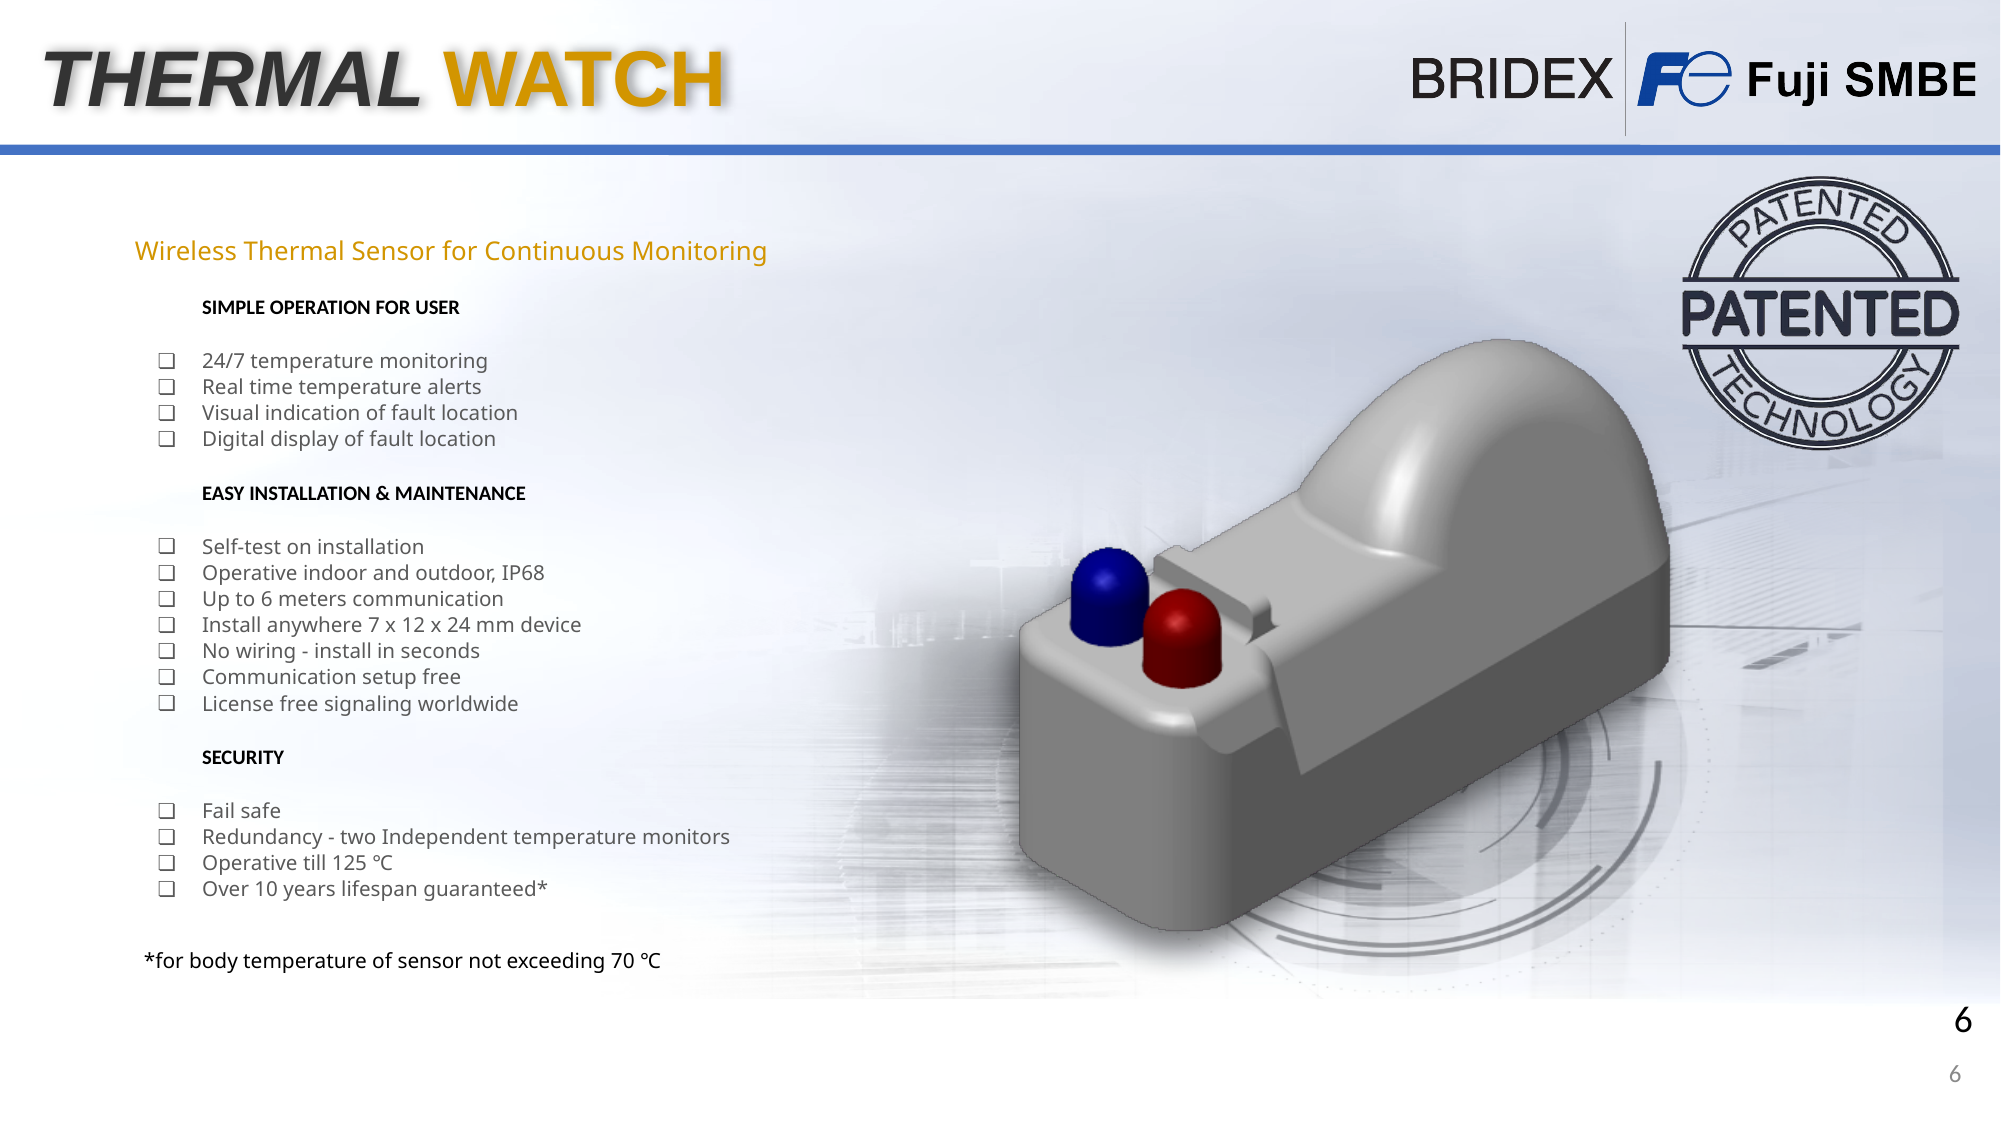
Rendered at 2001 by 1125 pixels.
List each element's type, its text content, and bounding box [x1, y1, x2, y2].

text_box Wireless Thermal Sensor for Continuous Monitoring SIMPLE OPERATION FOR USER 24/7 temperature monitoring Real time temperature alerts Visual indication of fault location Digital display of fault location EASY INSTALLATION & MAINTENANCE Self-test on installation Operative indoor and outdoor, IP68 Up to 6 meters communication Install anywhere 7 x 12 x 24 mm device No wiring - install in seconds Communication setup free License free signaling worldwide SECURITY Fail safe Redundancy - two Independent temperature monitors Operative till 125 ℃ Over 10 years lifespan guaranteed* [114, 212, 1187, 923]
text_box 6 [1872, 974, 1993, 1061]
picture [0, 0, 2001, 144]
picture [0, 155, 2001, 1125]
text_box THERMAL WATCH [19, 18, 1187, 138]
text_box *for body temperature of sensor not exceeding 70 ℃ [128, 935, 601, 986]
